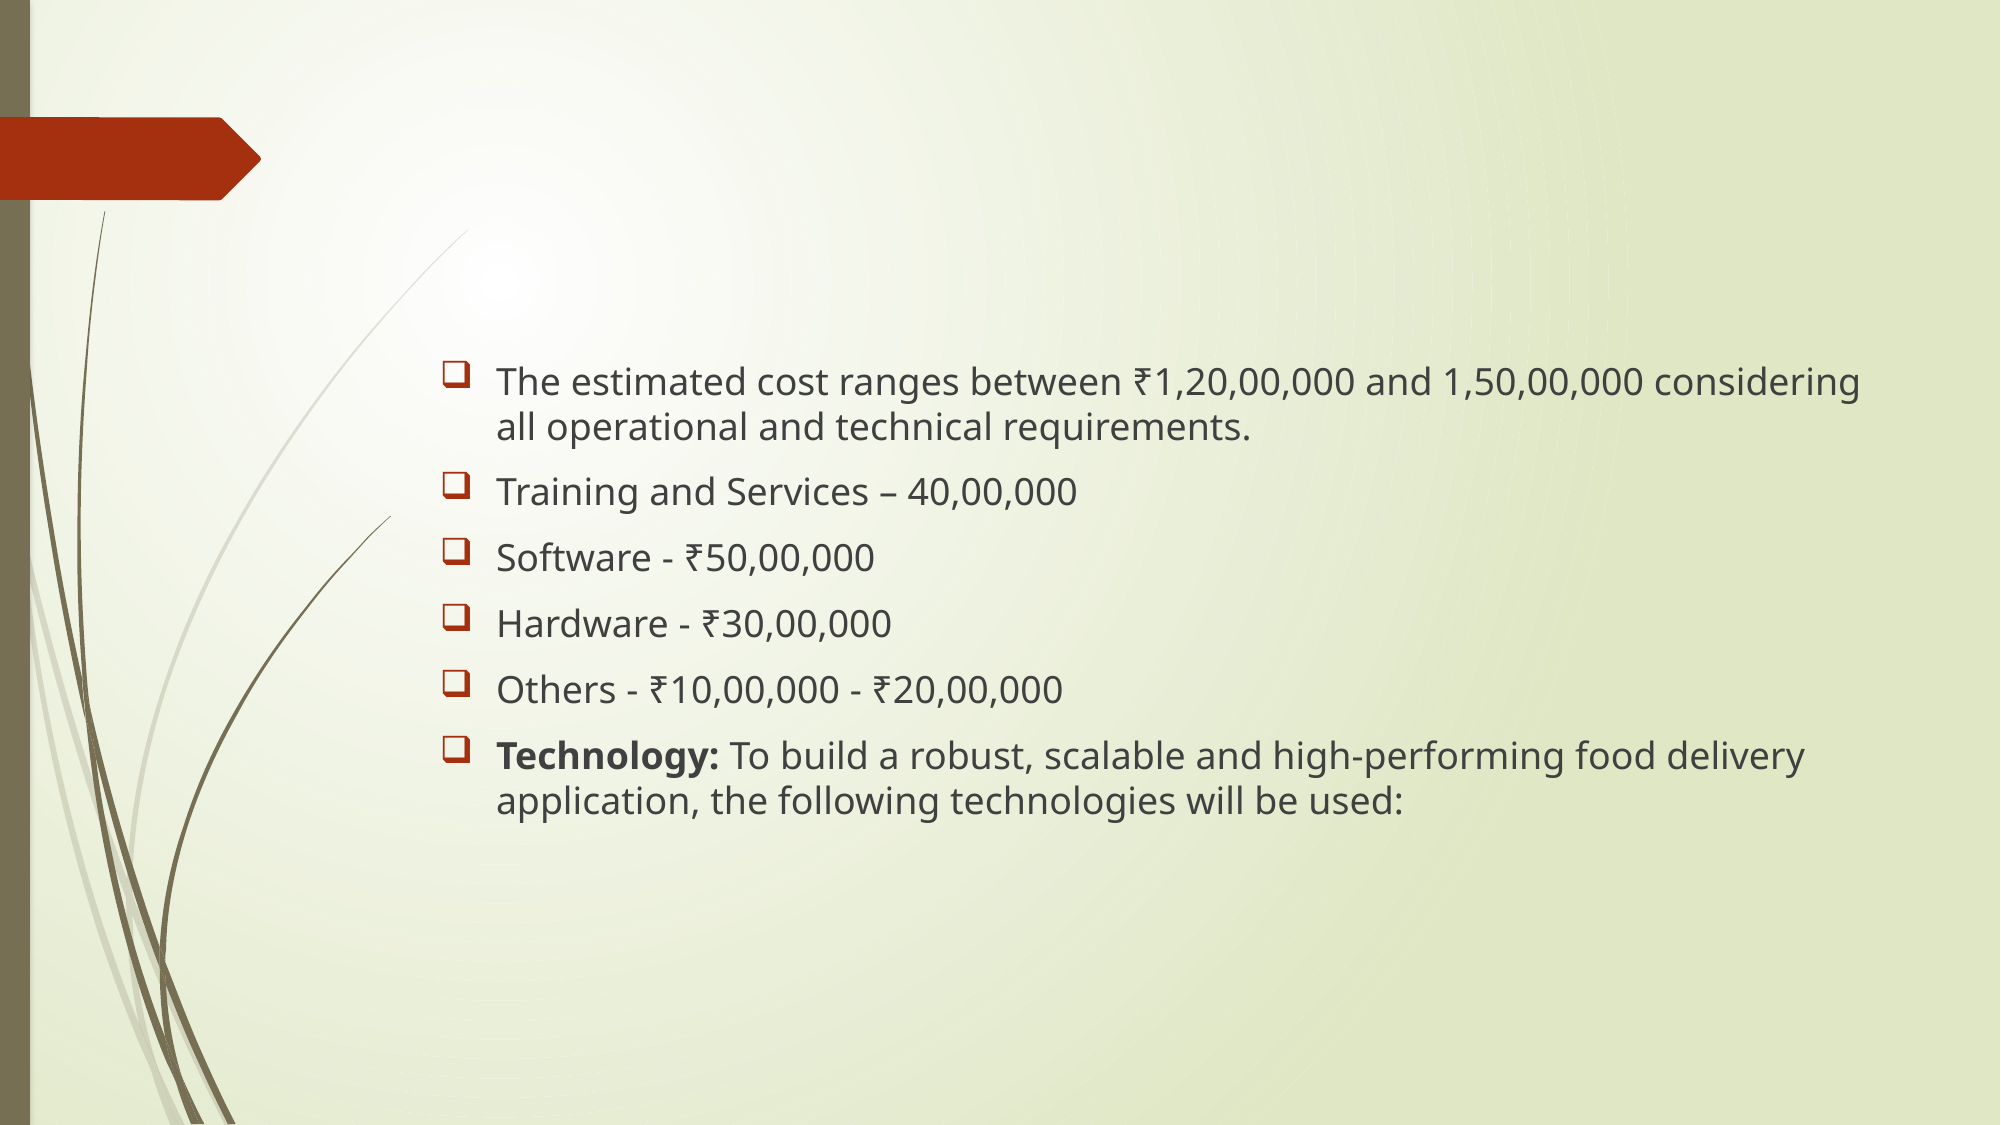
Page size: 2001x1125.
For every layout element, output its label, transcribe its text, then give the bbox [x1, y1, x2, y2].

list The estimated cost ranges between ₹1,20,00,000 and 1,50,00,000 considering all operational and technical requirements. Training and Services – 40,00,000 Software - ₹50,00,000 Hardware - ₹30,00,000 Others - ₹10,00,000 - ₹20,00,000 Technology: To build a robust, scalable and high-performing food delivery application, the following technologies will be used: [424, 350, 1888, 970]
